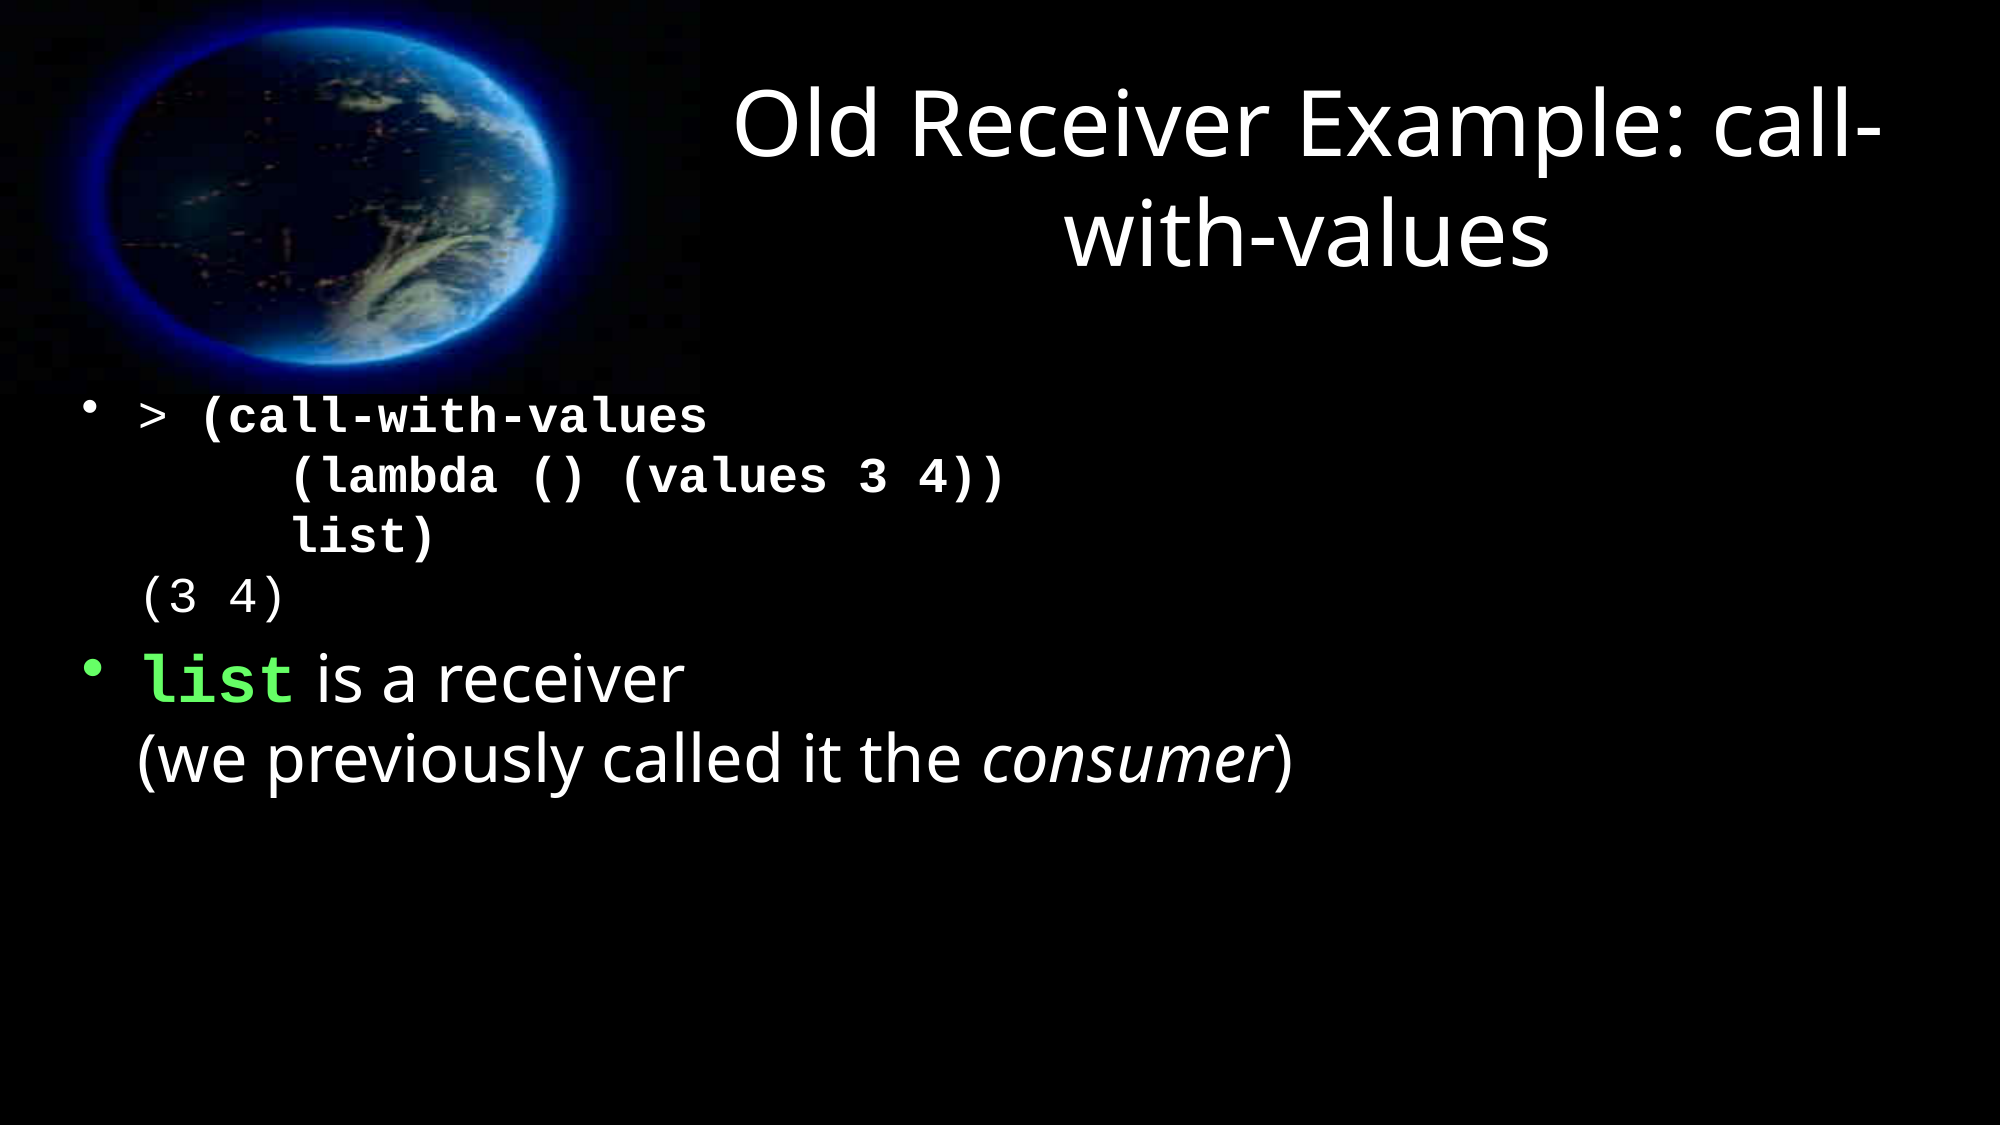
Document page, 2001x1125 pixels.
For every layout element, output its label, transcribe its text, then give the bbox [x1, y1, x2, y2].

picture [0, 0, 700, 394]
list > (call-with-values (lambda () (values 3 4)) list) (3 4) list is a receiver (we previously called it the consumer) [66, 374, 1934, 1013]
title Old Receiver Example: call-with-values [649, 37, 1967, 313]
